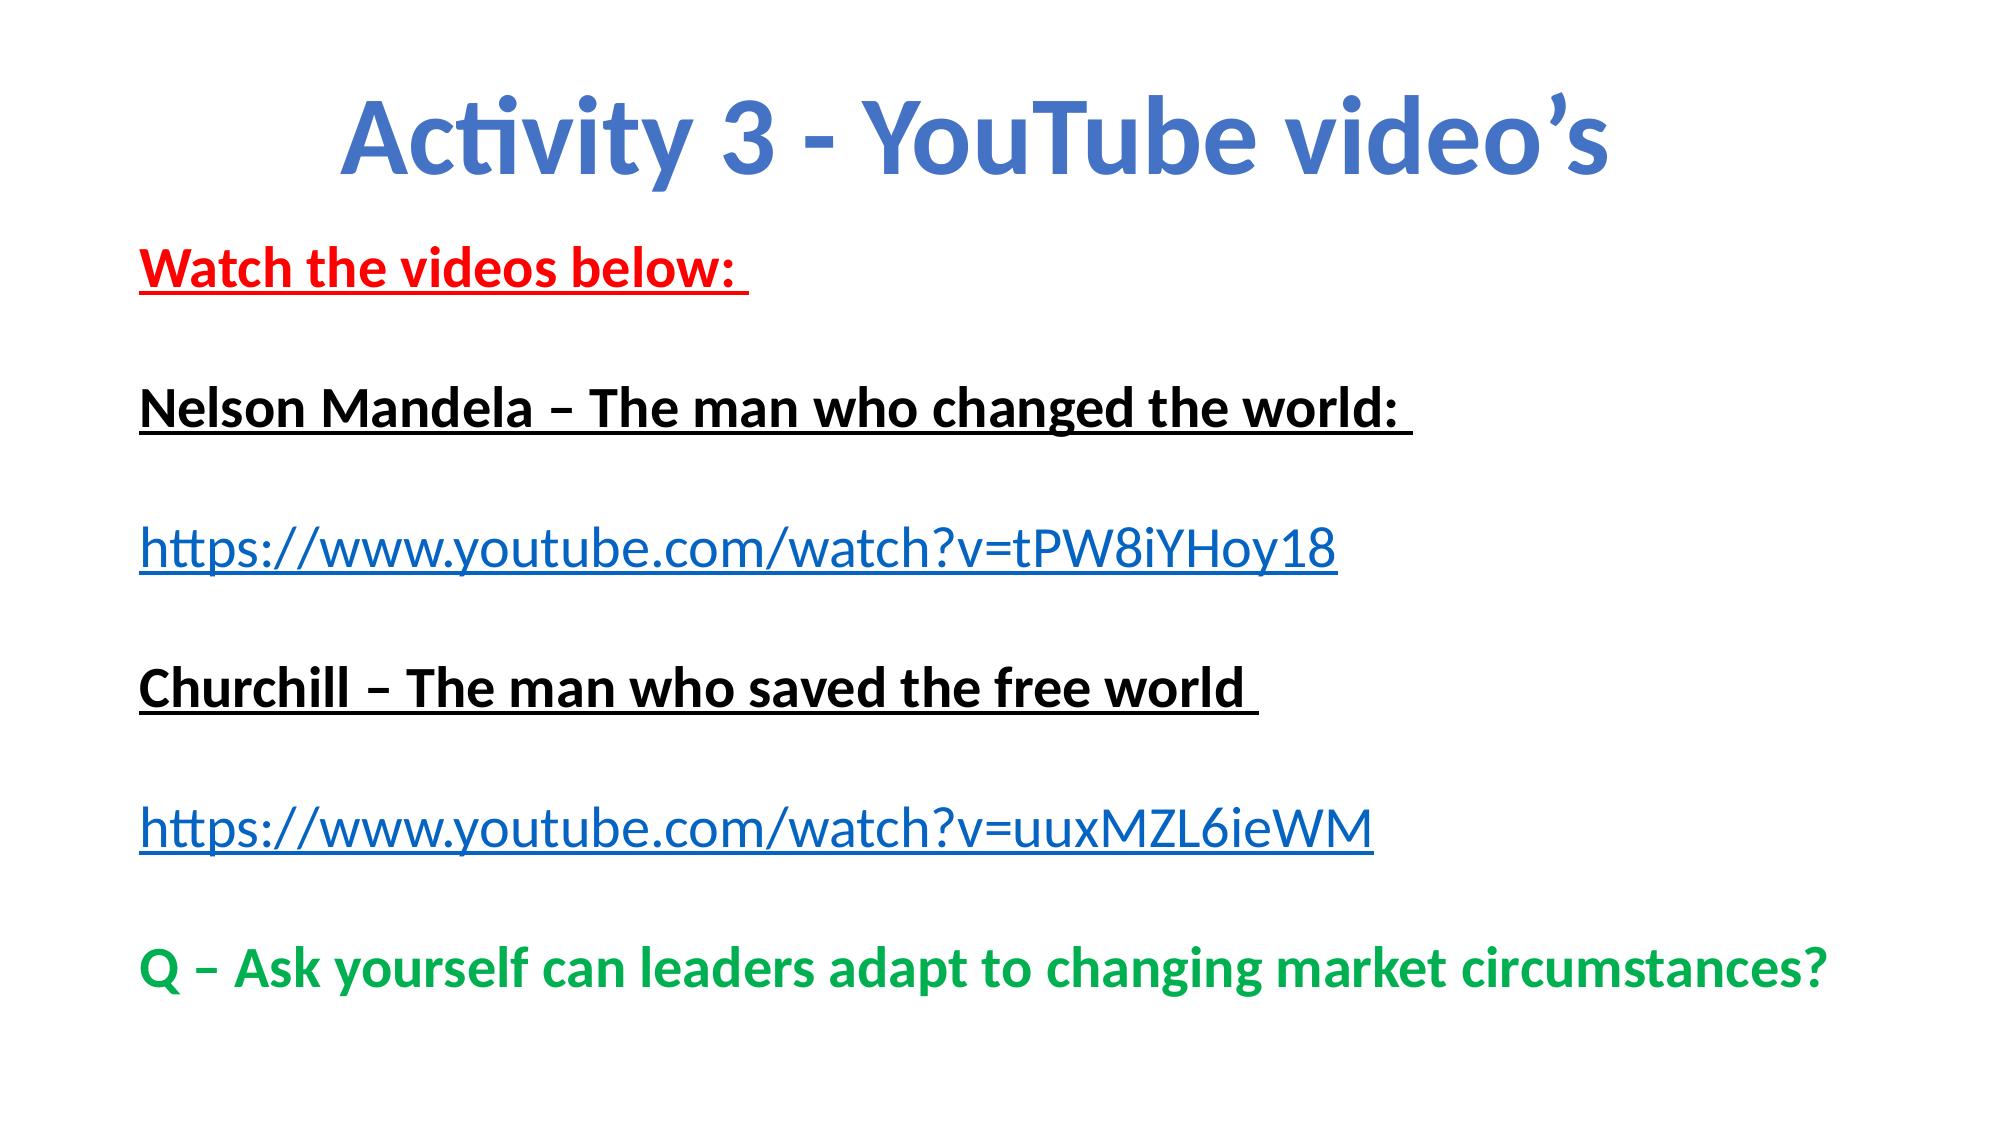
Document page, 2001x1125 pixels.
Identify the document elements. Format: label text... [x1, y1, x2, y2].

text_box Activity 3 - YouTube video’s [325, 54, 1653, 205]
text_box Watch the videos below: Nelson Mandela – The man who changed the world: https://www.youtube.com/watch?v=tPW8iYHoy18 Churchill – The man who saved the free world https://www.youtube.com/watch?v=uuxMZL6ieWM Q – Ask yourself can leaders adapt to changing market circumstances? [124, 221, 1859, 1007]
